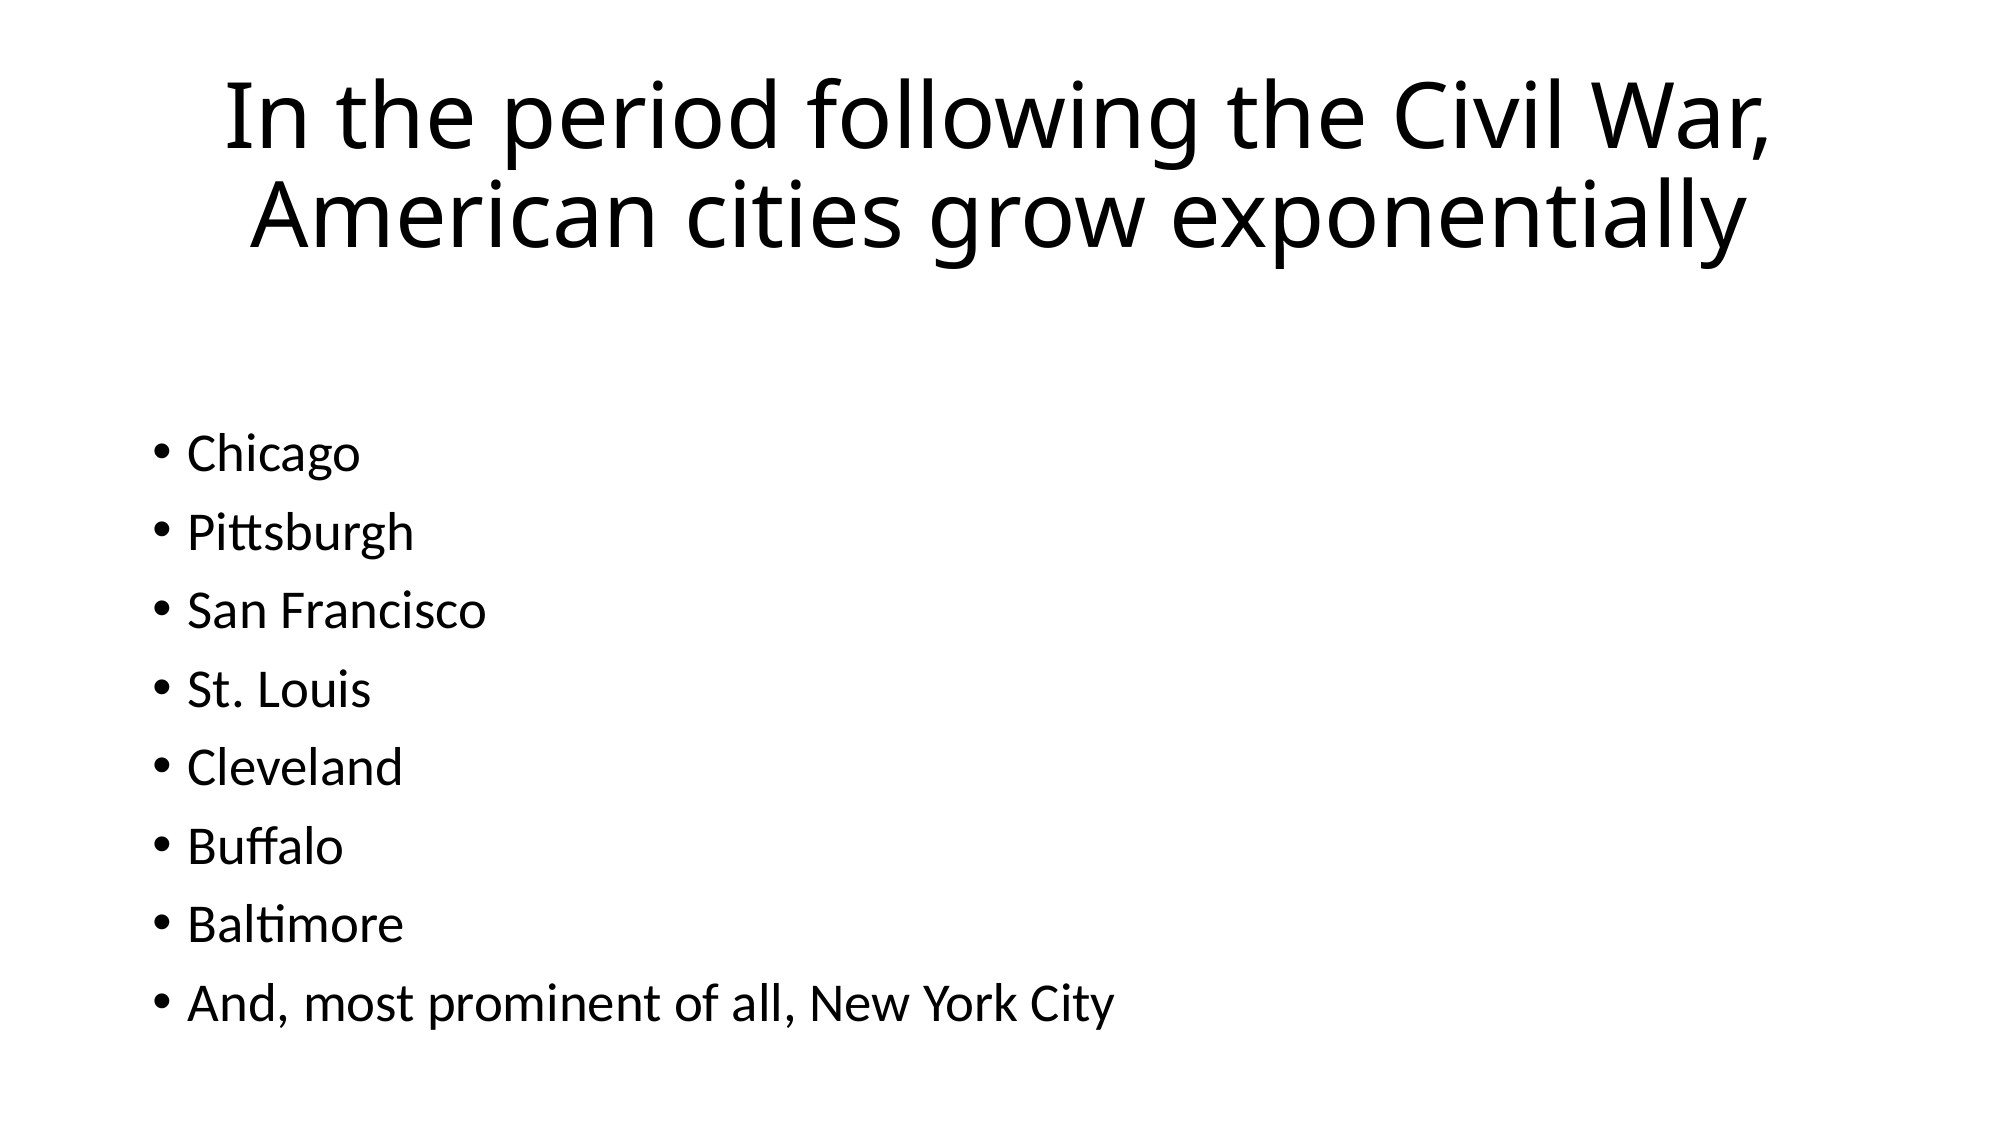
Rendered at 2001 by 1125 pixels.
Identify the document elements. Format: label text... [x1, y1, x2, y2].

title In the period following the Civil War, American cities grow exponentially [137, 59, 1863, 278]
list Chicago Pittsburgh San Francisco St. Louis Cleveland Buffalo Baltimore And, most prominent of all, New York City [137, 331, 1863, 1046]
